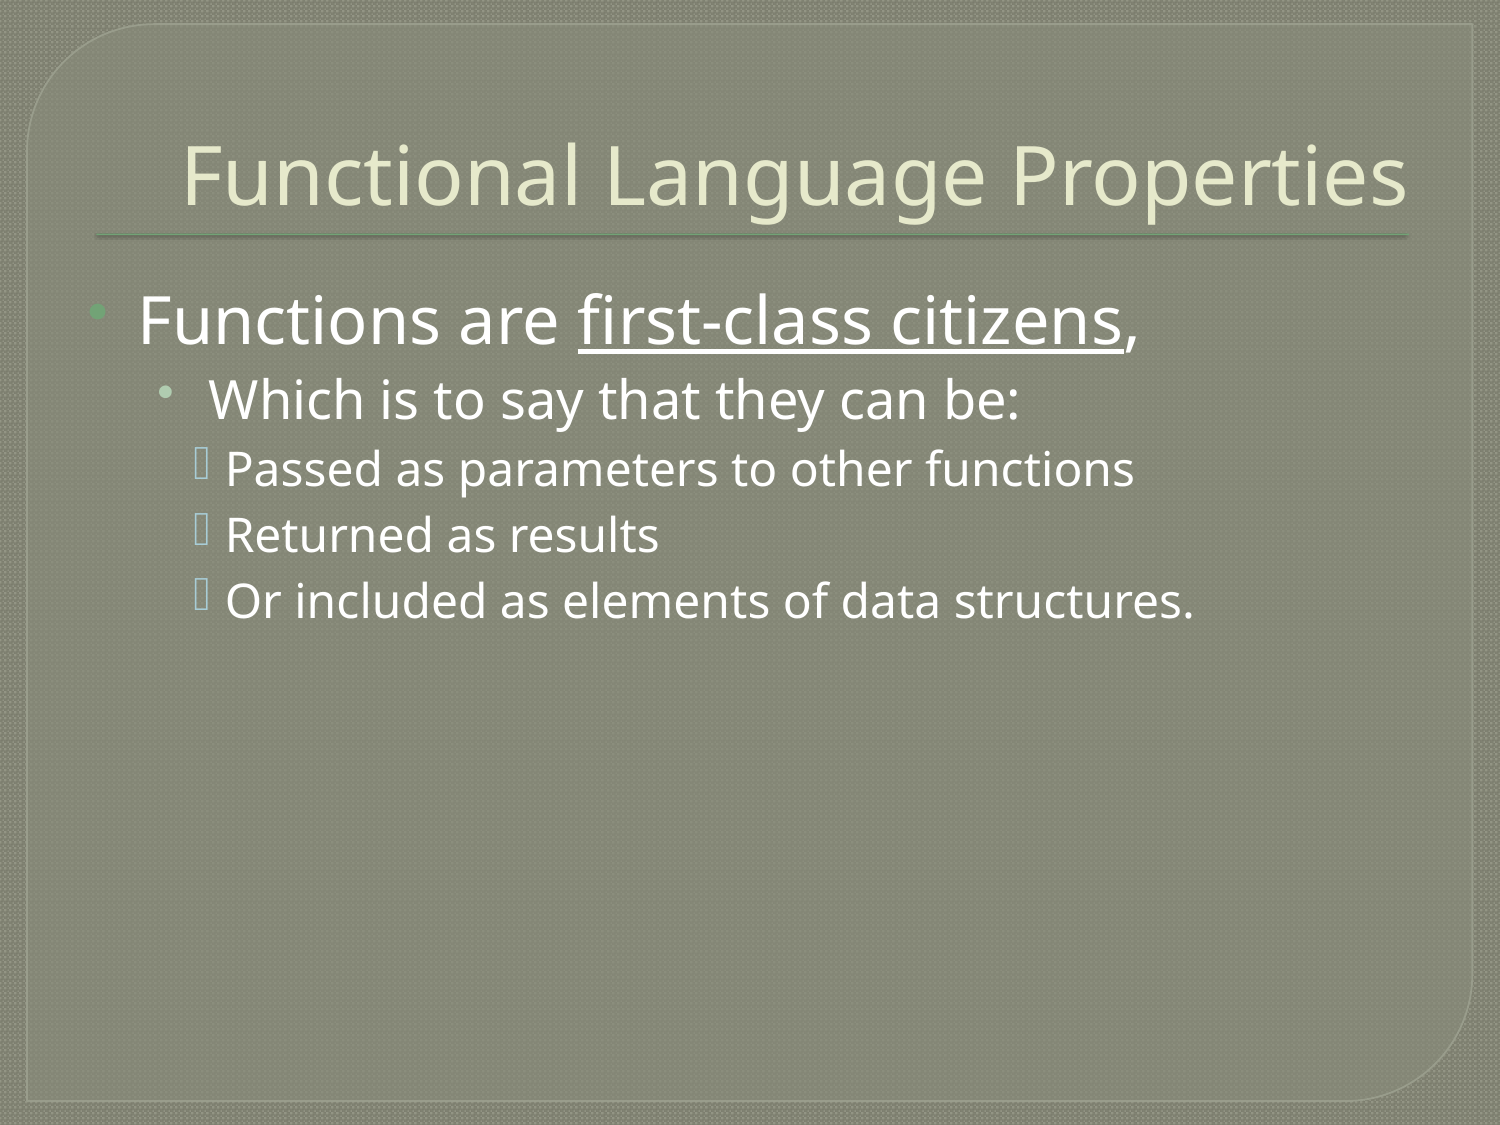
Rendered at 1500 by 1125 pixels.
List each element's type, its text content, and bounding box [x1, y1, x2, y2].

list Functions are first-class citizens, Which is to say that they can be: Passed as parameters to other functions Returned as results Or included as elements of data structures. [75, 270, 1425, 1013]
title Functional Language Properties [75, 41, 1425, 230]
